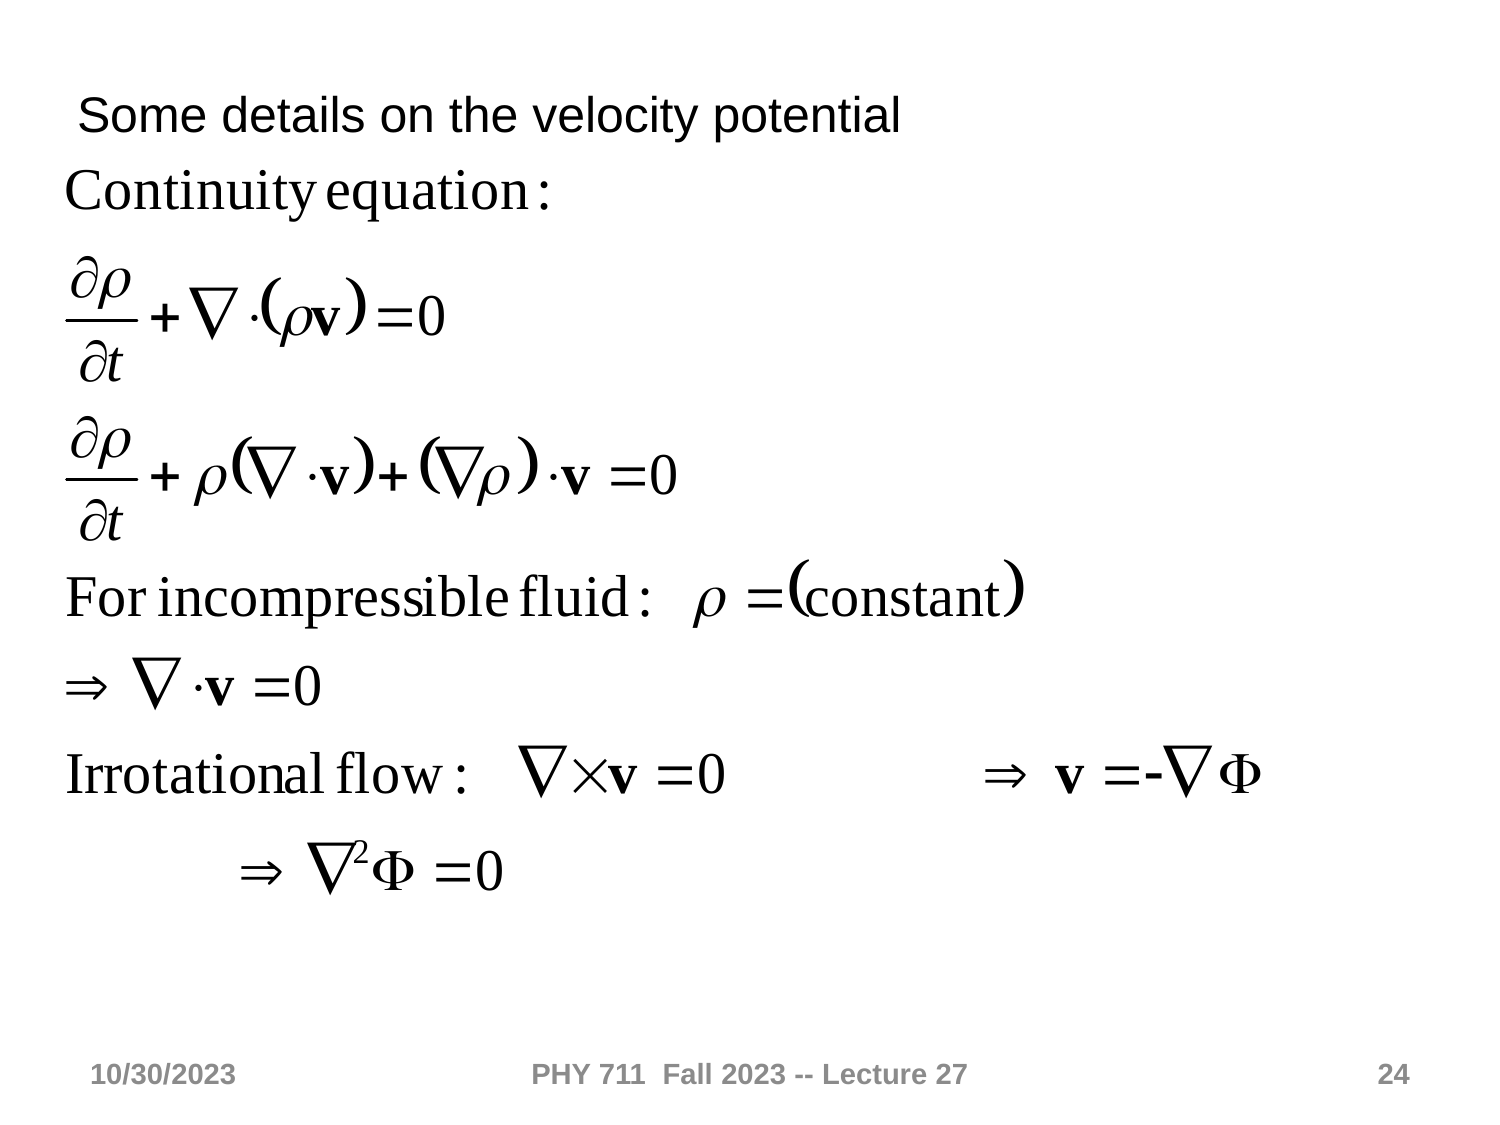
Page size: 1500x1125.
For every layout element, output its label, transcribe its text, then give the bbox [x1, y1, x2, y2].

footer PHY 711 Fall 2023 -- Lecture 27 [512, 1042, 988, 1103]
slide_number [75, 1042, 425, 1103]
text_box Some details on the velocity potential [62, 74, 1413, 150]
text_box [56, 152, 1276, 903]
slide_number 24 [1074, 1042, 1425, 1103]
